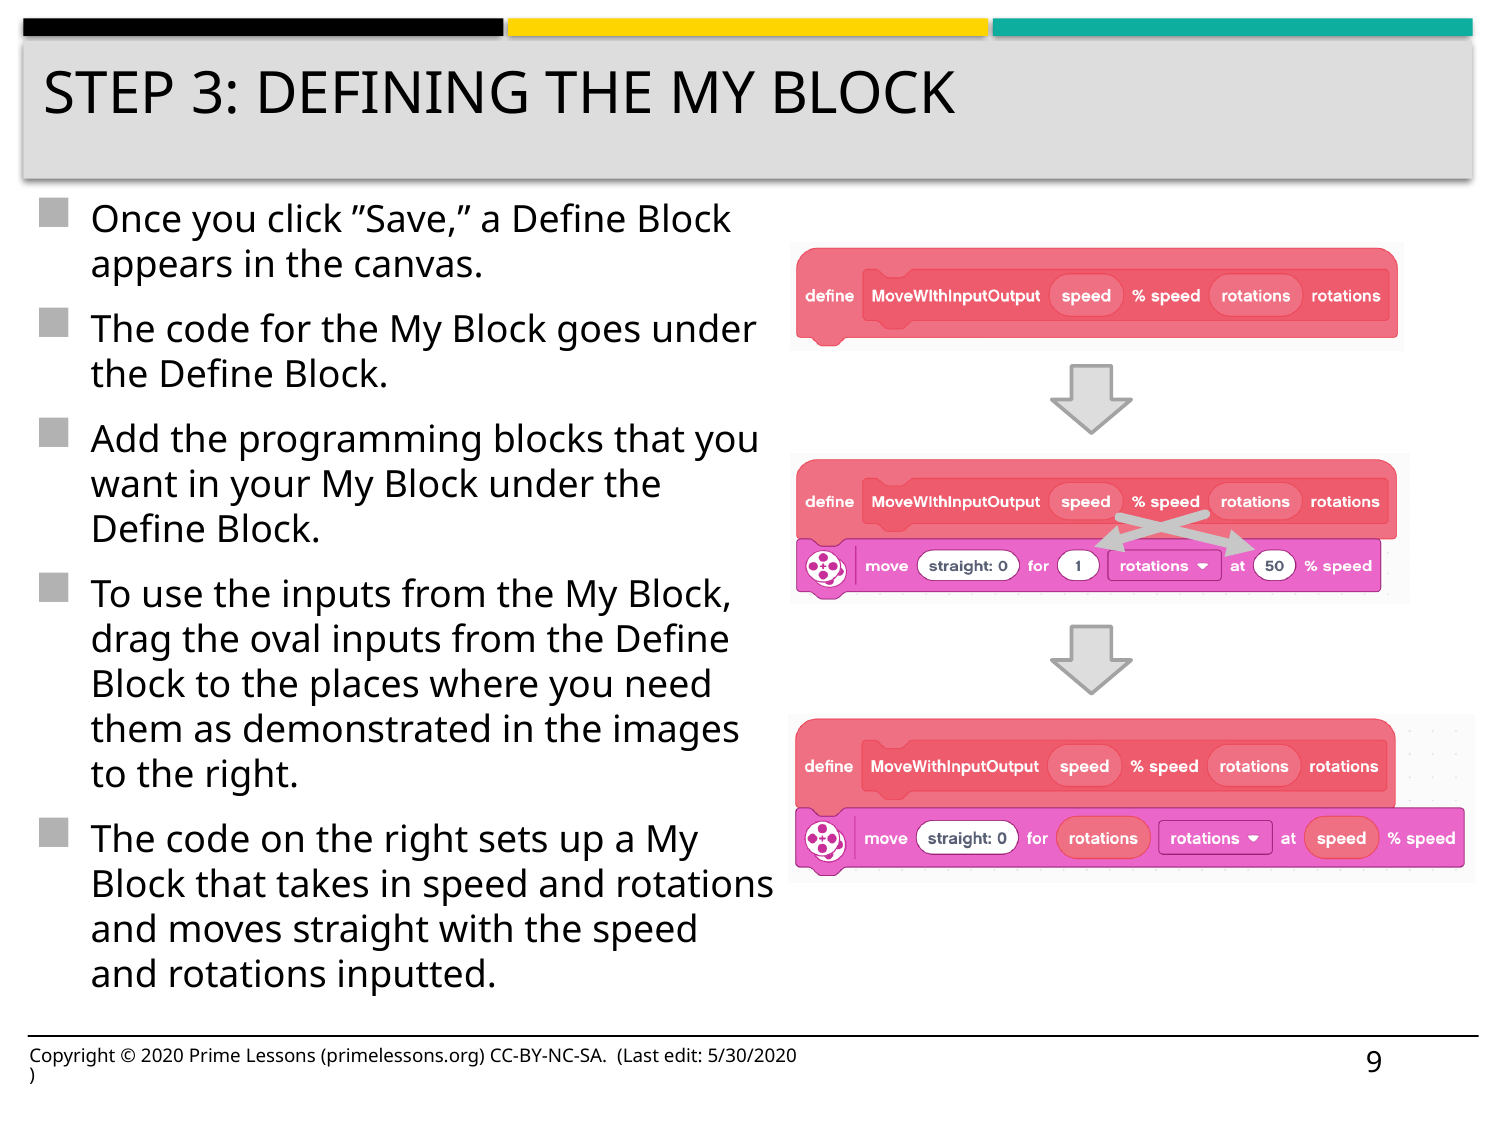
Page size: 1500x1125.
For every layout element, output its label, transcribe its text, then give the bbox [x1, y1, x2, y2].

title Step 3: Defining the My Block [28, 48, 1464, 172]
picture [789, 241, 1405, 351]
slide_number 9 [1351, 1036, 1478, 1097]
picture [787, 713, 1476, 884]
footer Copyright © 2020 Prime Lessons (primelessons.org) CC-BY-NC-SA. (Last edit: 5/30/2020) [14, 1036, 814, 1097]
text_box [1049, 624, 1133, 696]
list Once you click ”Save,” a Define Block appears in the canvas. The code for the My Block goes under the Define Block. Add the programming blocks that you want in your My Block under the Define Block. To use the inputs from the My Block, drag the oval inputs from the Define Block to the places where you need them as demonstrated in the images to the right. The code on the right sets up a My Block that takes in speed and rotations and moves straight with the speed and rotations inputted. [25, 187, 791, 1021]
text_box [1049, 364, 1133, 435]
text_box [789, 452, 1411, 605]
